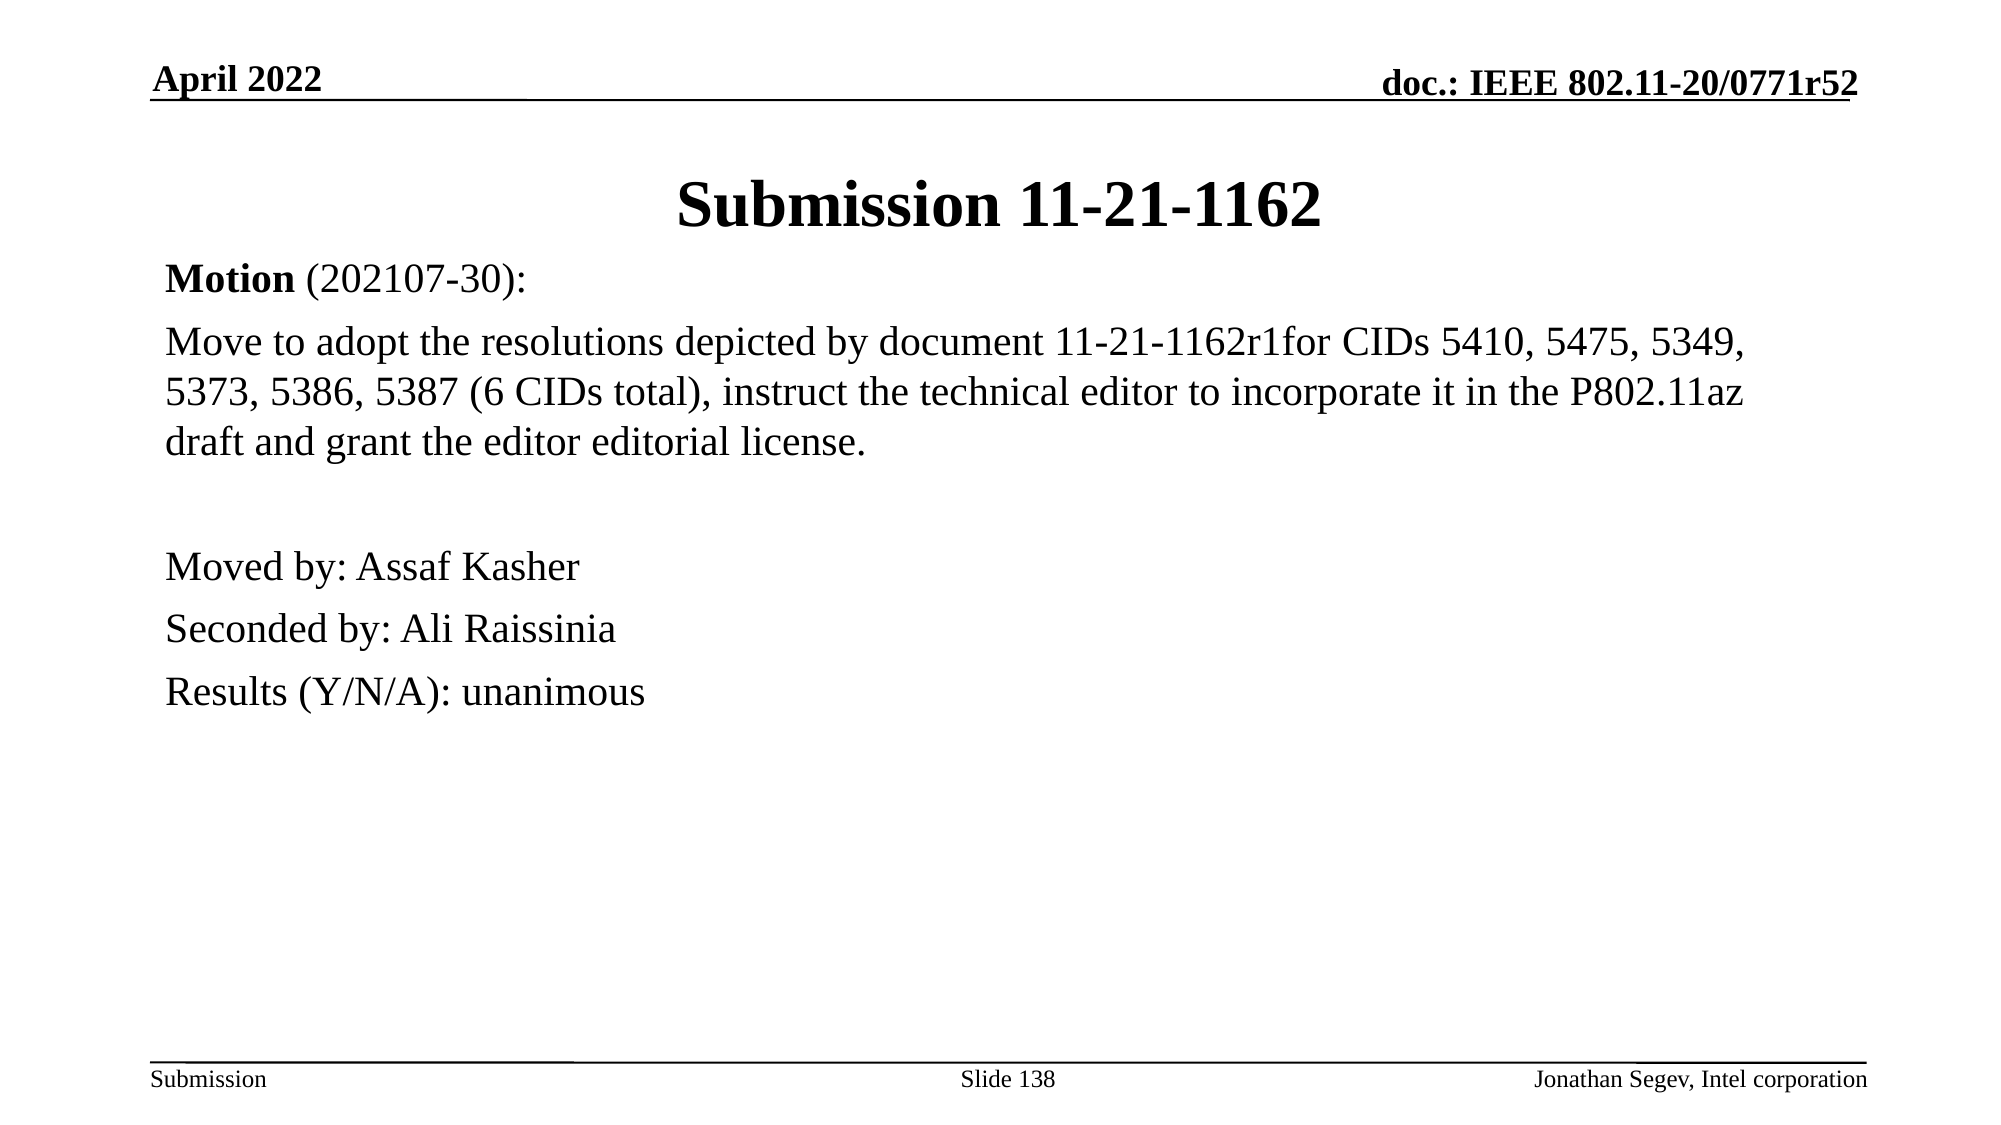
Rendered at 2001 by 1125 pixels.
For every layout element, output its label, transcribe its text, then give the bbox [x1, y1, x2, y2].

list Motion (202107-30): Move to adopt the resolutions depicted by document 11-21-1162r1for CIDs 5410, 5475, 5349, 5373, 5386, 5387 (6 CIDs total), instruct the technical editor to incorporate it in the P802.11az draft and grant the editor editorial license. Moved by: Assaf Kasher Seconded by: Ali Raissinia Results (Y/N/A): unanimous [149, 243, 1850, 1000]
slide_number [152, 54, 563, 100]
footer Jonathan Segev, Intel corporation [1171, 1061, 1869, 1093]
slide_number Slide 138 [950, 1061, 1067, 1123]
title Submission 11-21-1162 [149, 112, 1850, 243]
